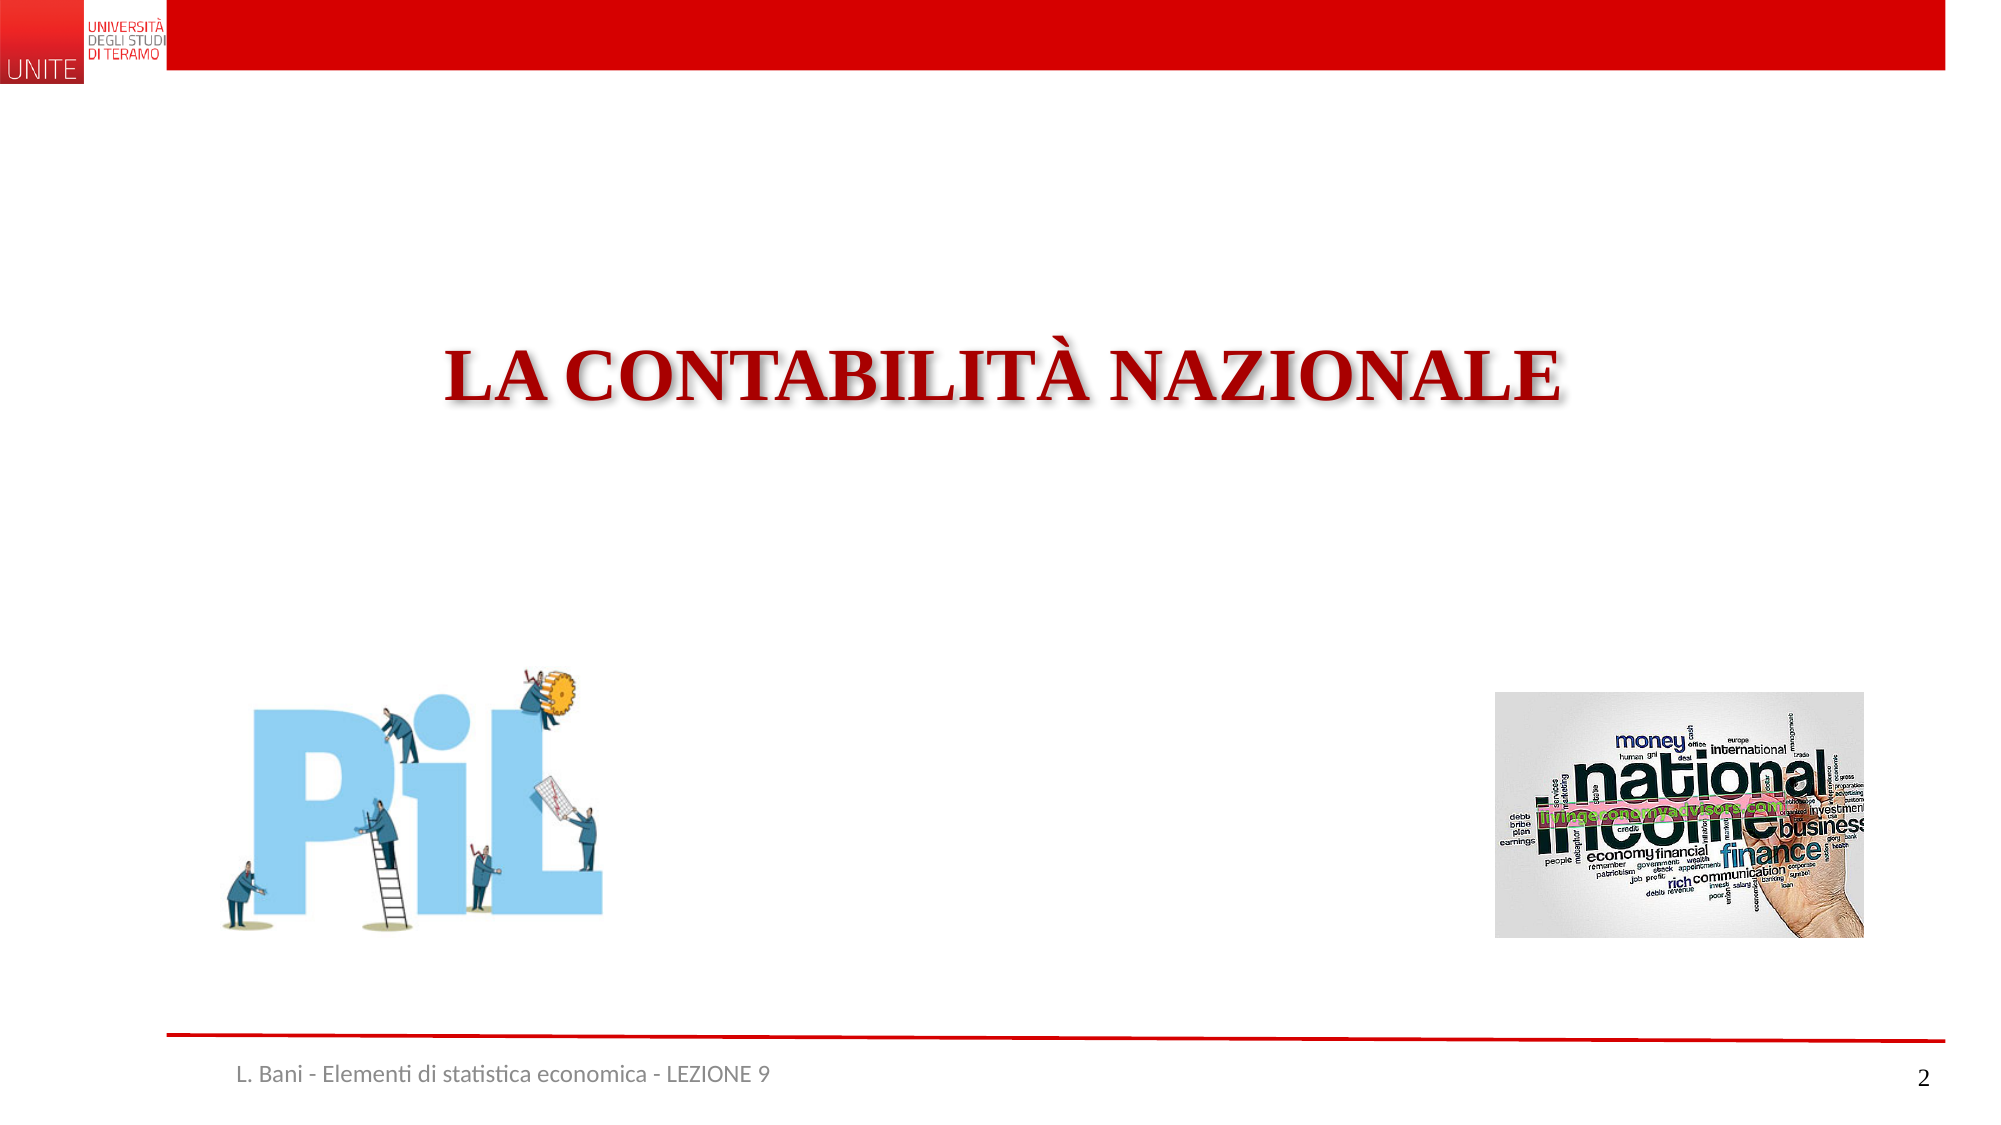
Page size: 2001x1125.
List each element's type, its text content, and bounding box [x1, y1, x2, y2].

picture [0, 0, 167, 84]
footer L. Bani - Elementi di statistica economica - LEZIONE 9 [166, 1042, 842, 1103]
picture [220, 666, 604, 938]
slide_number 2 [1495, 1046, 1946, 1106]
picture [1495, 692, 1864, 938]
text_box LA CONTABILITÀ NAZIONALE [288, 318, 1721, 424]
